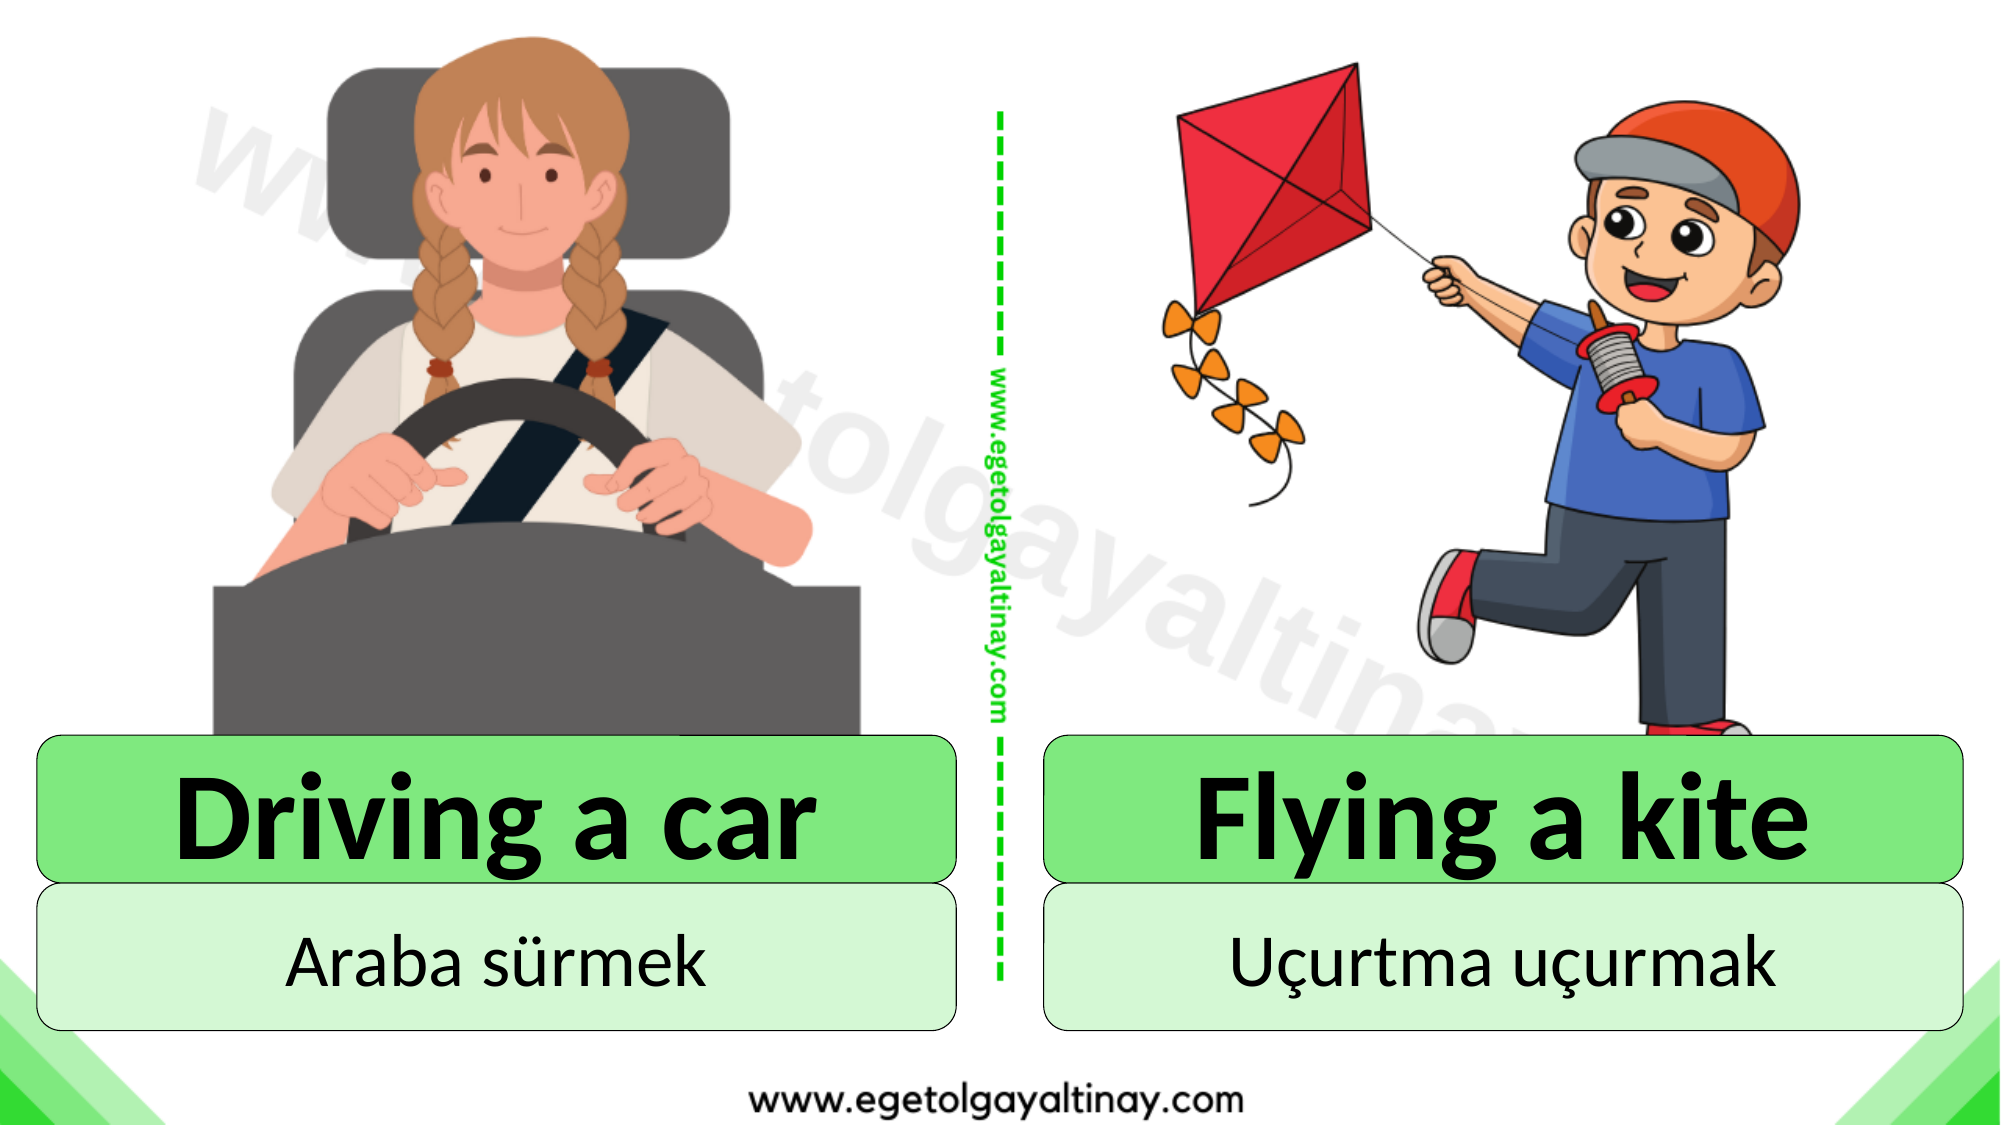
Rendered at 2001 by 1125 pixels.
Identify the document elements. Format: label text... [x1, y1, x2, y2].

text_box Uçurtma uçurmak [1043, 883, 1964, 1032]
text_box Araba sürmek [36, 883, 957, 1032]
picture [0, 0, 2001, 1125]
text_box Driving a car [36, 734, 957, 884]
text_box Flying a kite [1043, 734, 1964, 884]
